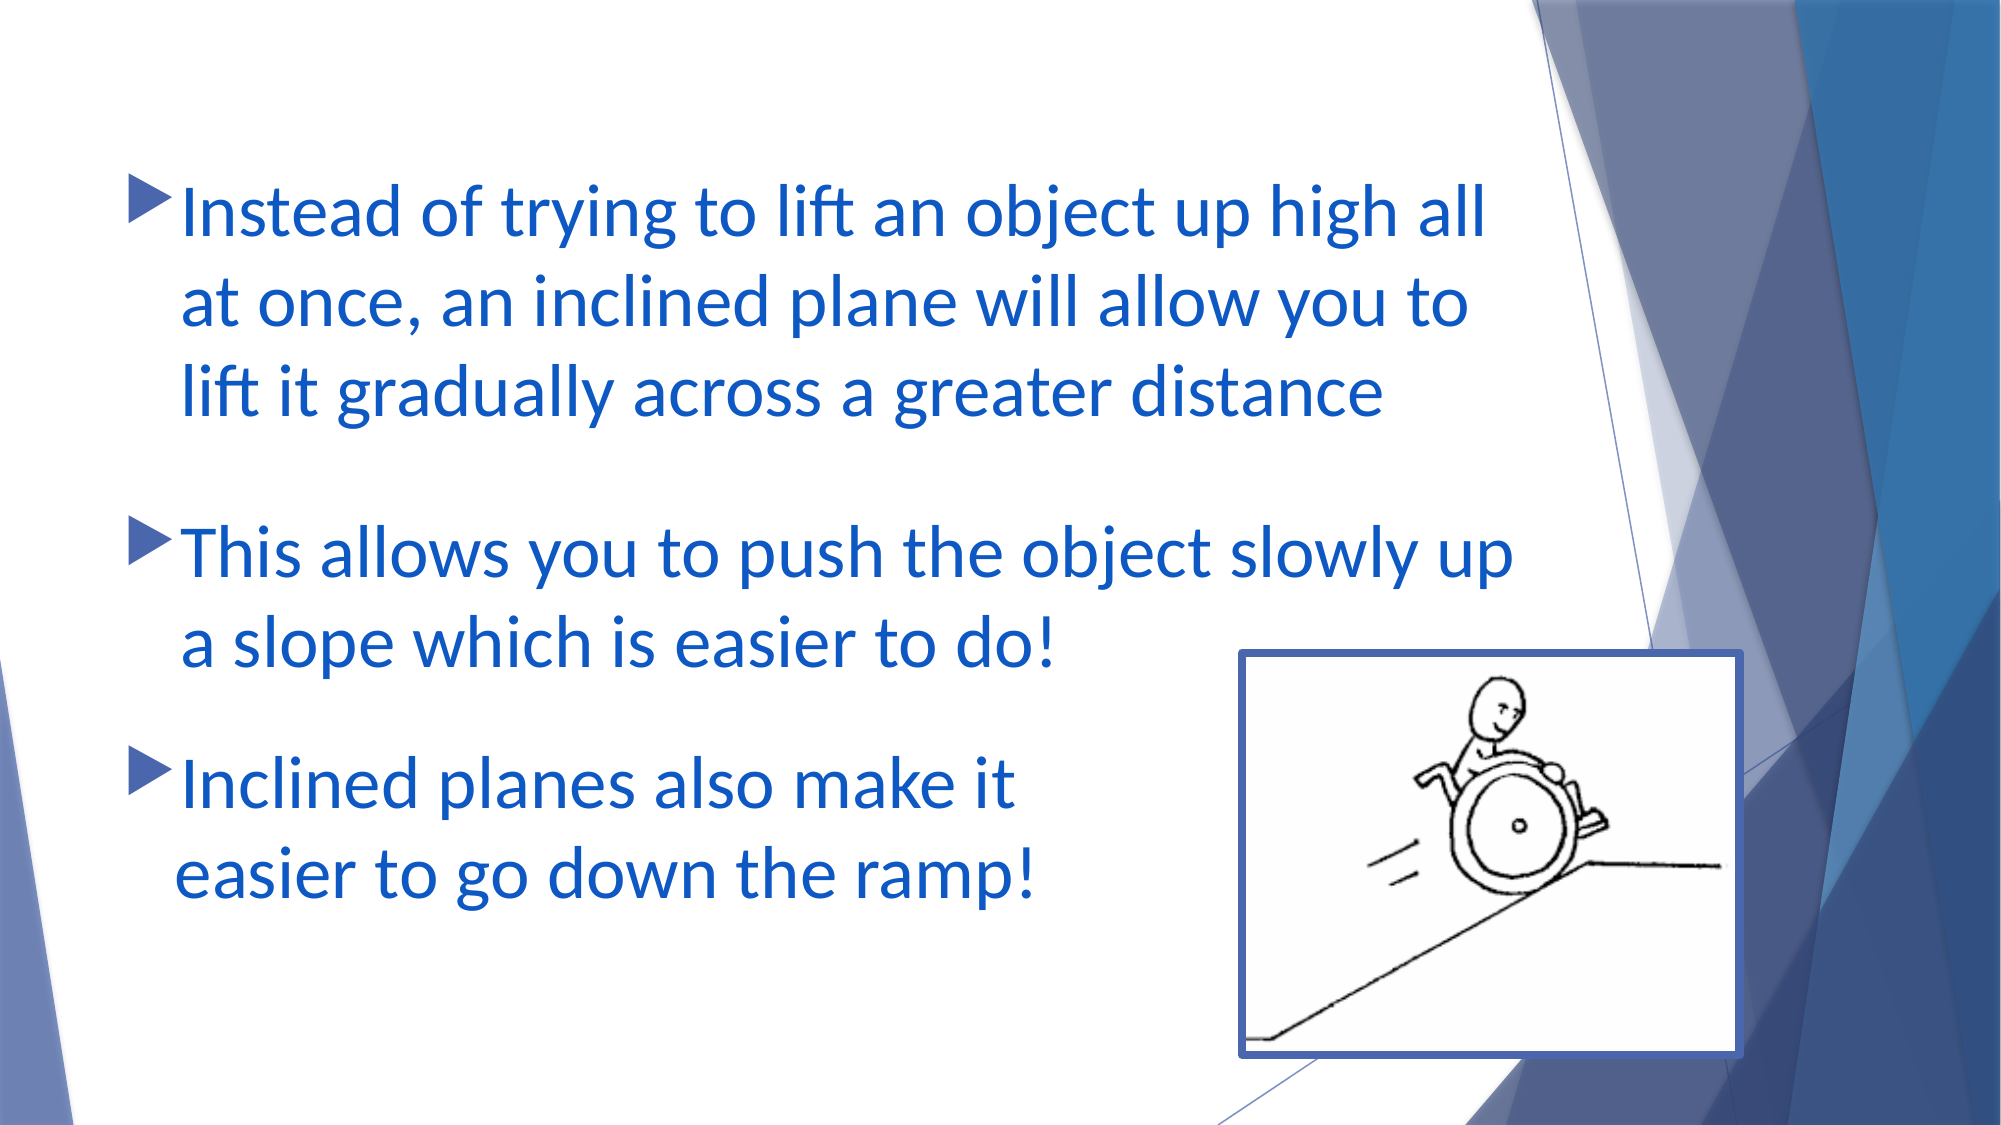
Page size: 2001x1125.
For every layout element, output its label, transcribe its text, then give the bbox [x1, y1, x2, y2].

list Instead of trying to lift an object up high all at once, an inclined plane will allow you to lift it gradually across a greater distance This allows you to push the object slowly up a slope which is easier to do! Inclined planes also make it easier to go down the ramp! [108, 153, 1547, 1083]
picture [1245, 656, 1736, 1052]
